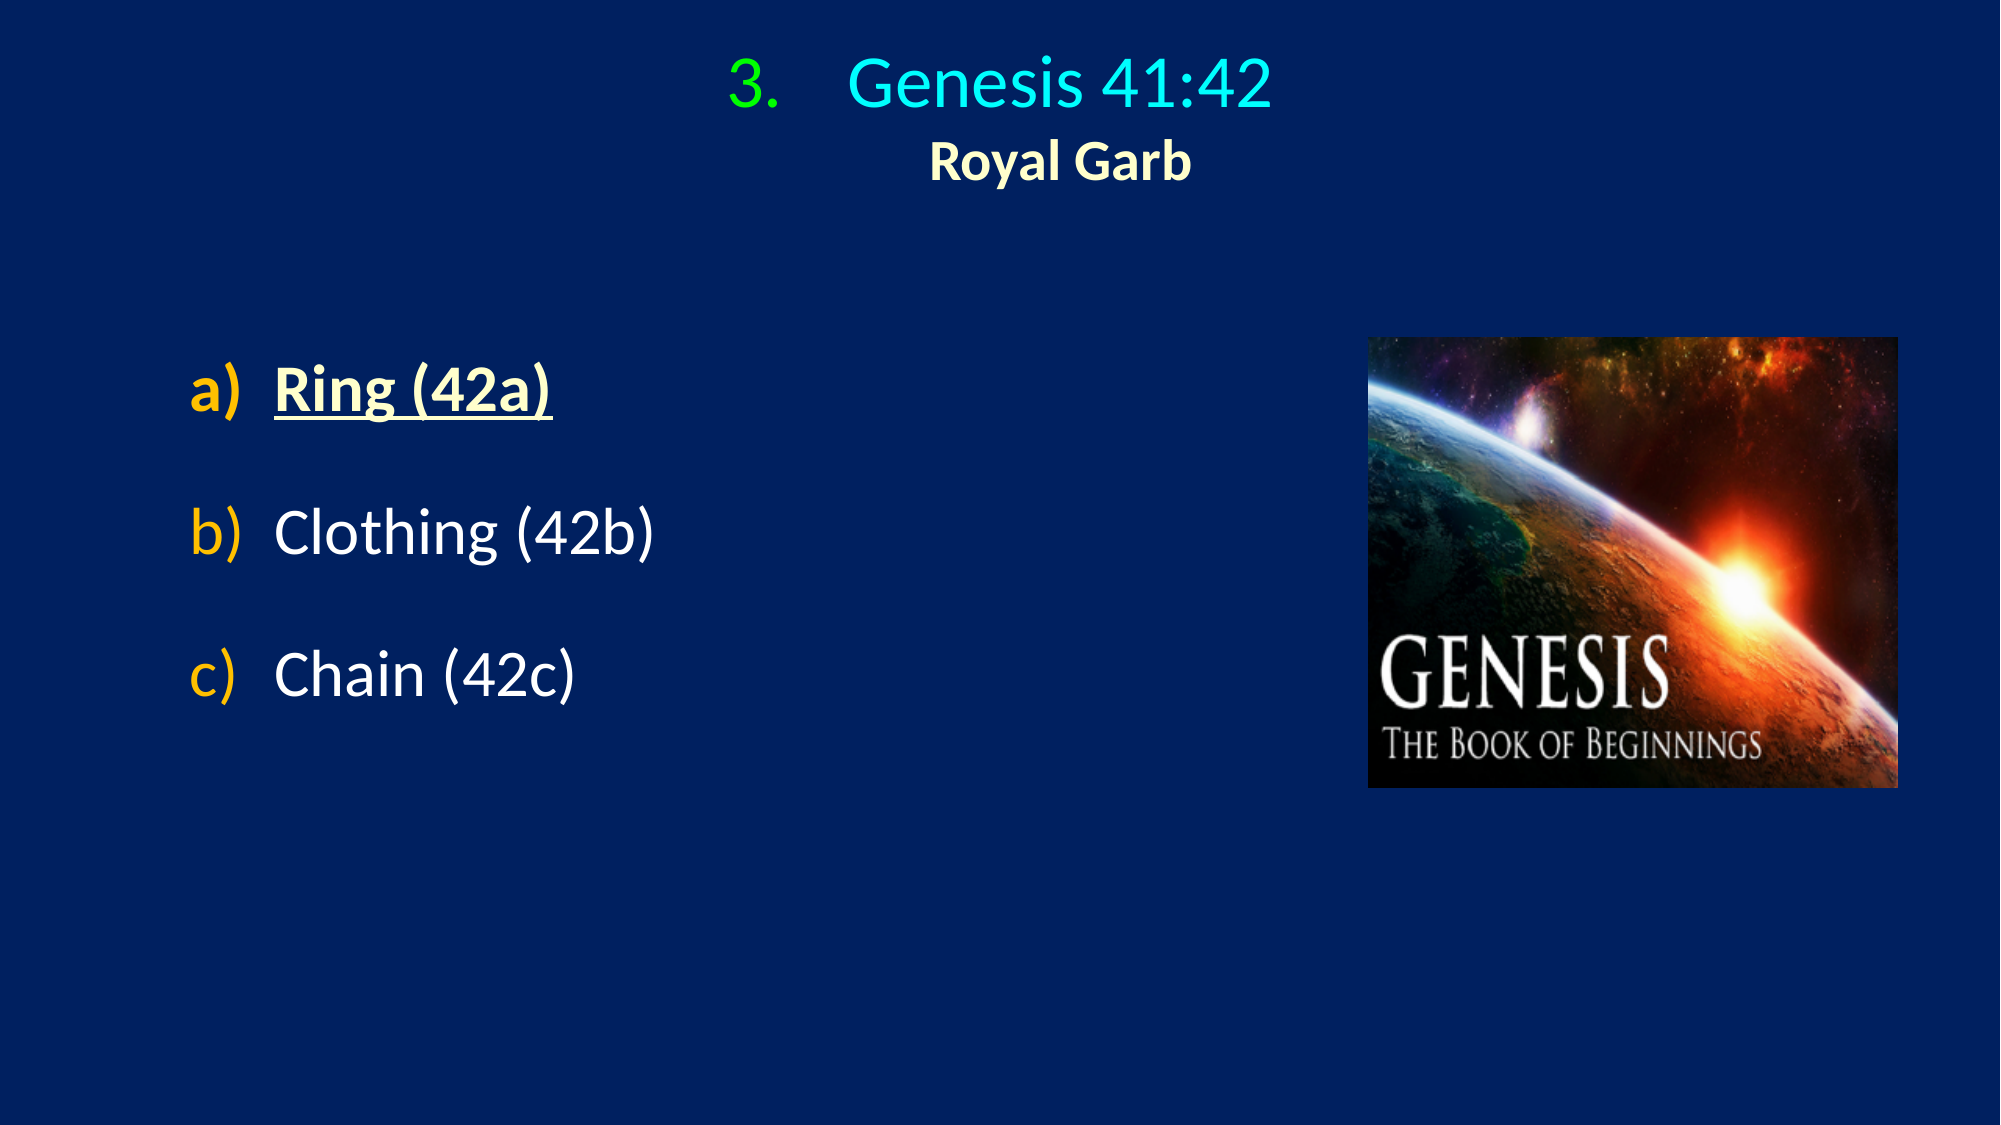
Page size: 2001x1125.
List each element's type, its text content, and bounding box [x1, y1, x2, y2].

title Genesis 41:42 Royal Garb [535, 37, 1464, 188]
list Ring (42a) Clothing (42b) Chain (42c) [174, 337, 1176, 626]
picture [1367, 337, 1898, 788]
